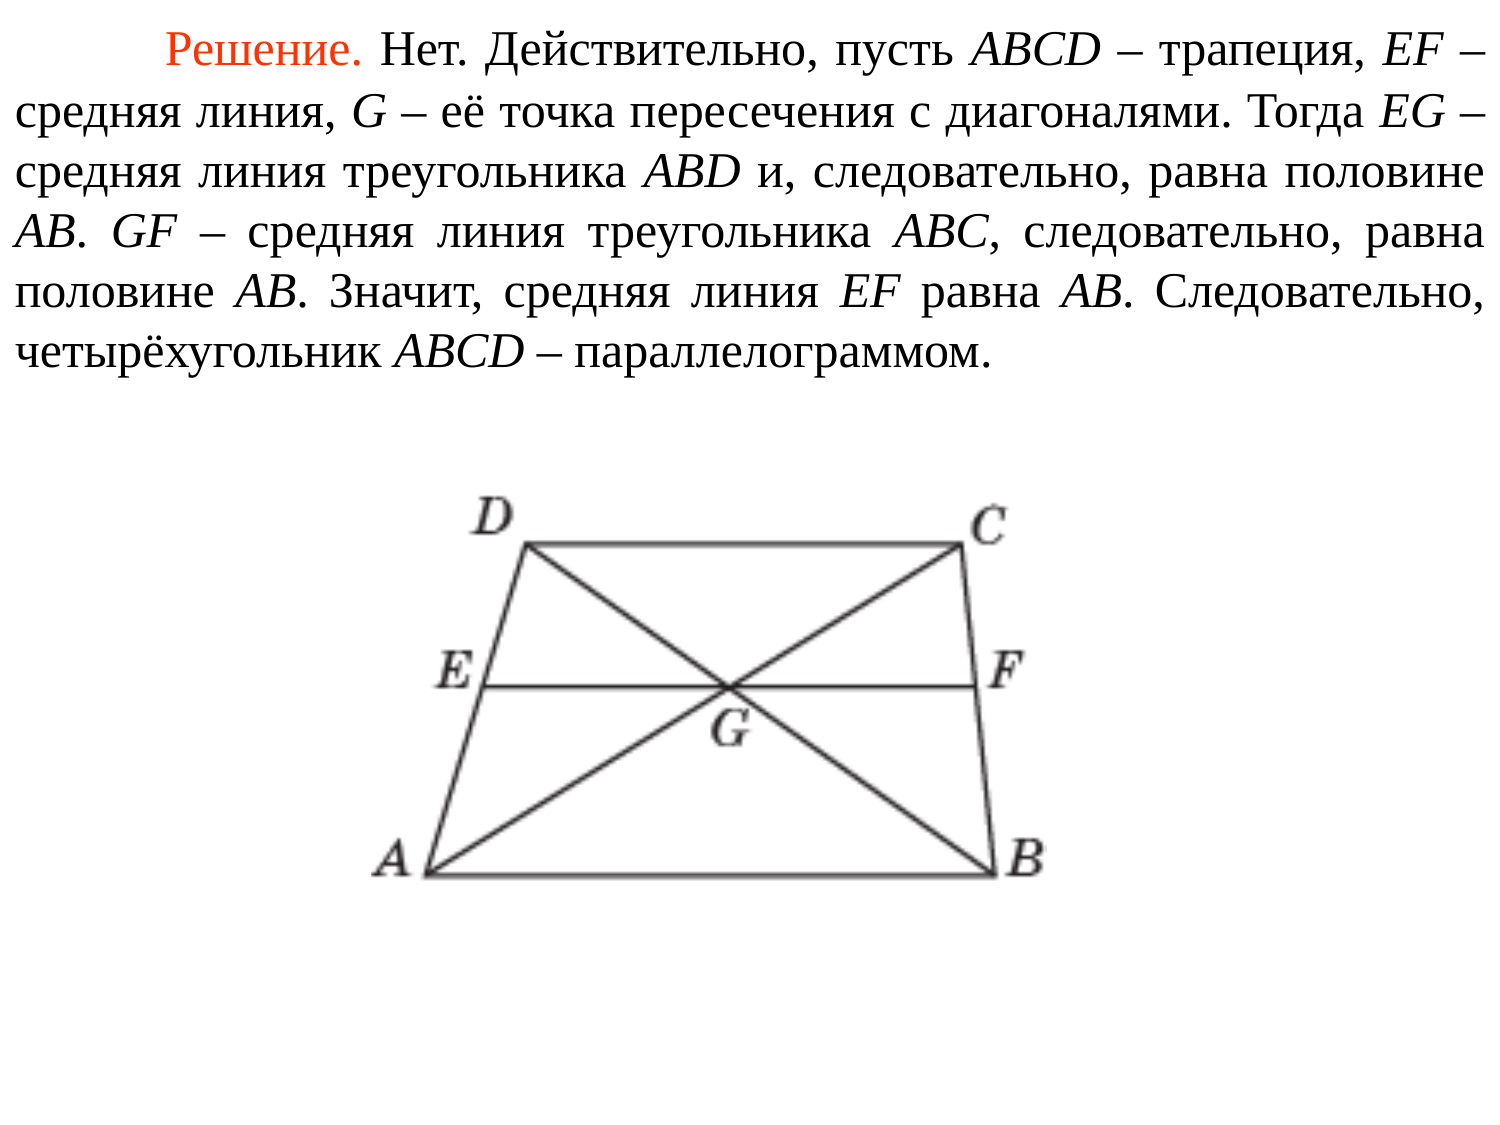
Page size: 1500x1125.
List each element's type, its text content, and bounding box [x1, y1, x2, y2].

picture [371, 491, 1047, 891]
text_box Решение. Нет. Действительно, пусть ABCD – трапеция, EF – средняя линия, G – её точка пересечения с диагоналями. Тогда EG – средняя линия треугольника ABD и, следовательно, равна половине AB. GF – средняя линия треугольника ABC, следовательно, равна половине AB. Значит, средняя линия EF равна AB. Следовательно, четырёхугольник ABCD – параллелограммом. [0, 0, 1500, 385]
